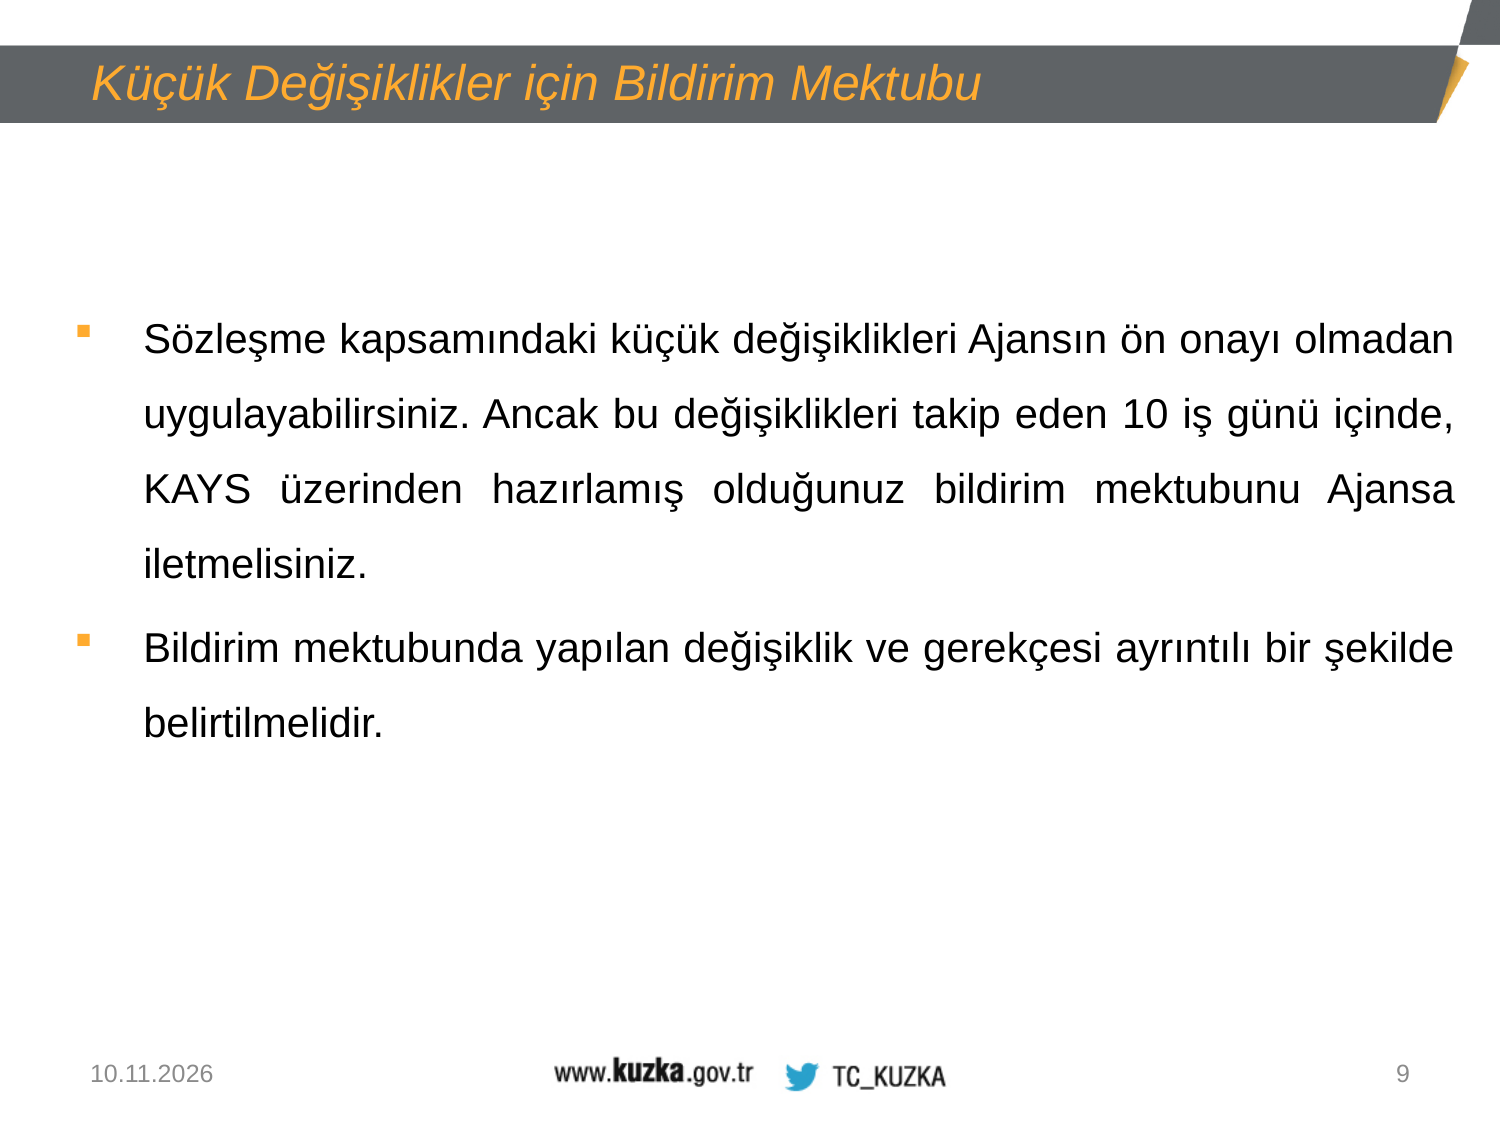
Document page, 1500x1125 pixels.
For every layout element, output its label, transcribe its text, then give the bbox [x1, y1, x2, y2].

slide_number 9 [1074, 1047, 1425, 1103]
picture [549, 1055, 951, 1094]
picture [0, 0, 1500, 144]
list Küçük Değişiklikler için Bildirim Mektubu [76, 42, 1270, 126]
list Sözleşme kapsamındaki küçük değişiklikleri Ajansın ön onayı olmadan uygulayabilirsiniz. Ancak bu değişiklikleri takip eden 10 iş günü içinde, KAYS üzerinden hazırlamış olduğunuz bildirim mektubunu Ajansa iletmelisiniz. Bildirim mektubunda yapılan değişiklik ve gerekçesi ayrıntılı bir şekilde belirtilmelidir. [41, 278, 1471, 1047]
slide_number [75, 1047, 425, 1103]
